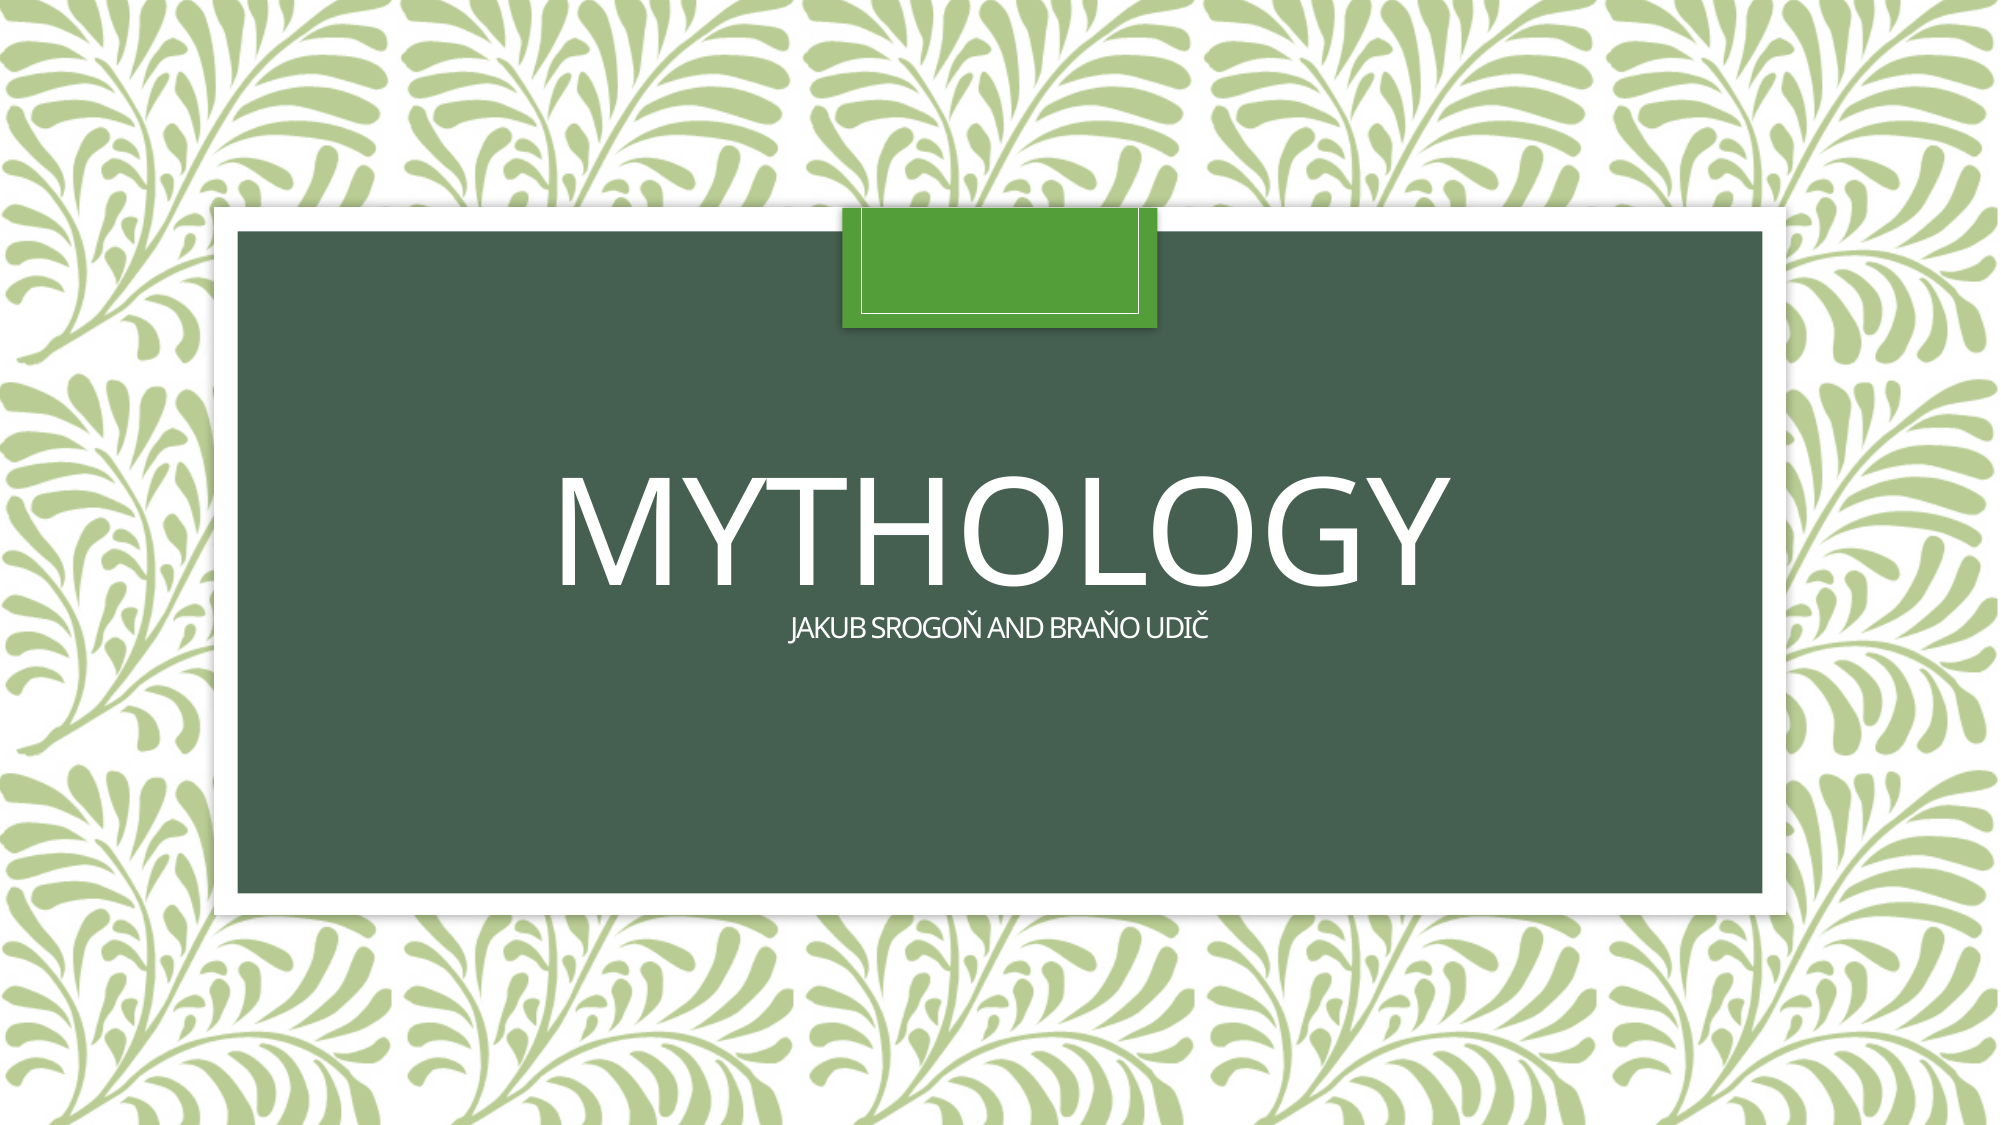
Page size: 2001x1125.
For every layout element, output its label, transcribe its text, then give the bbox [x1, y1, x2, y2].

title Mythology Jakub srogoň and Braňo Udič [256, 343, 1744, 769]
